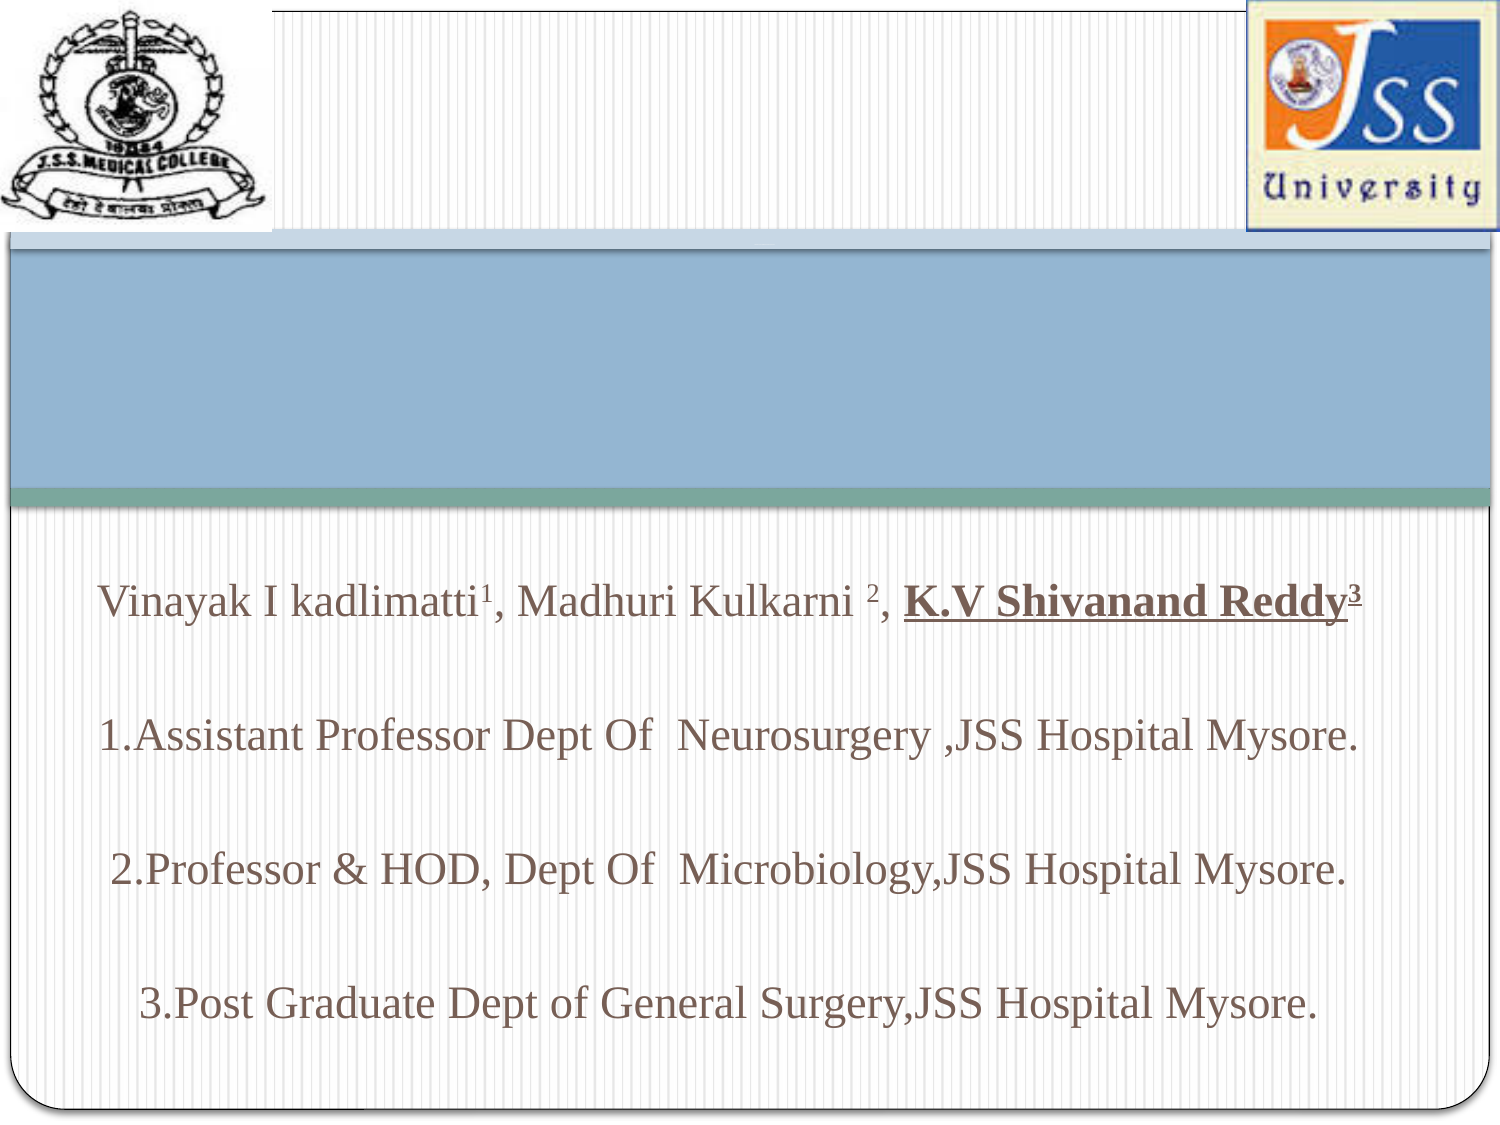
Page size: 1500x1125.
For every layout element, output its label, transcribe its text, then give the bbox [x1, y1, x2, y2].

picture [0, 0, 272, 232]
picture [1245, 0, 1500, 232]
title Nocardia in Spinal Epidural Abscess: A Surprise Guest [29, 231, 1500, 264]
subtitle Vinayak I kadlimatti1, Madhuri Kulkarni 2, K.V Shivanand Reddy3 1.Assistant Professor Dept Of Neurosurgery ,JSS Hospital Mysore. 2.Professor & HOD, Dept Of Microbiology,JSS Hospital Mysore. 3.Post Graduate Dept of General Surgery,JSS Hospital Mysore. [0, 562, 1459, 1038]
